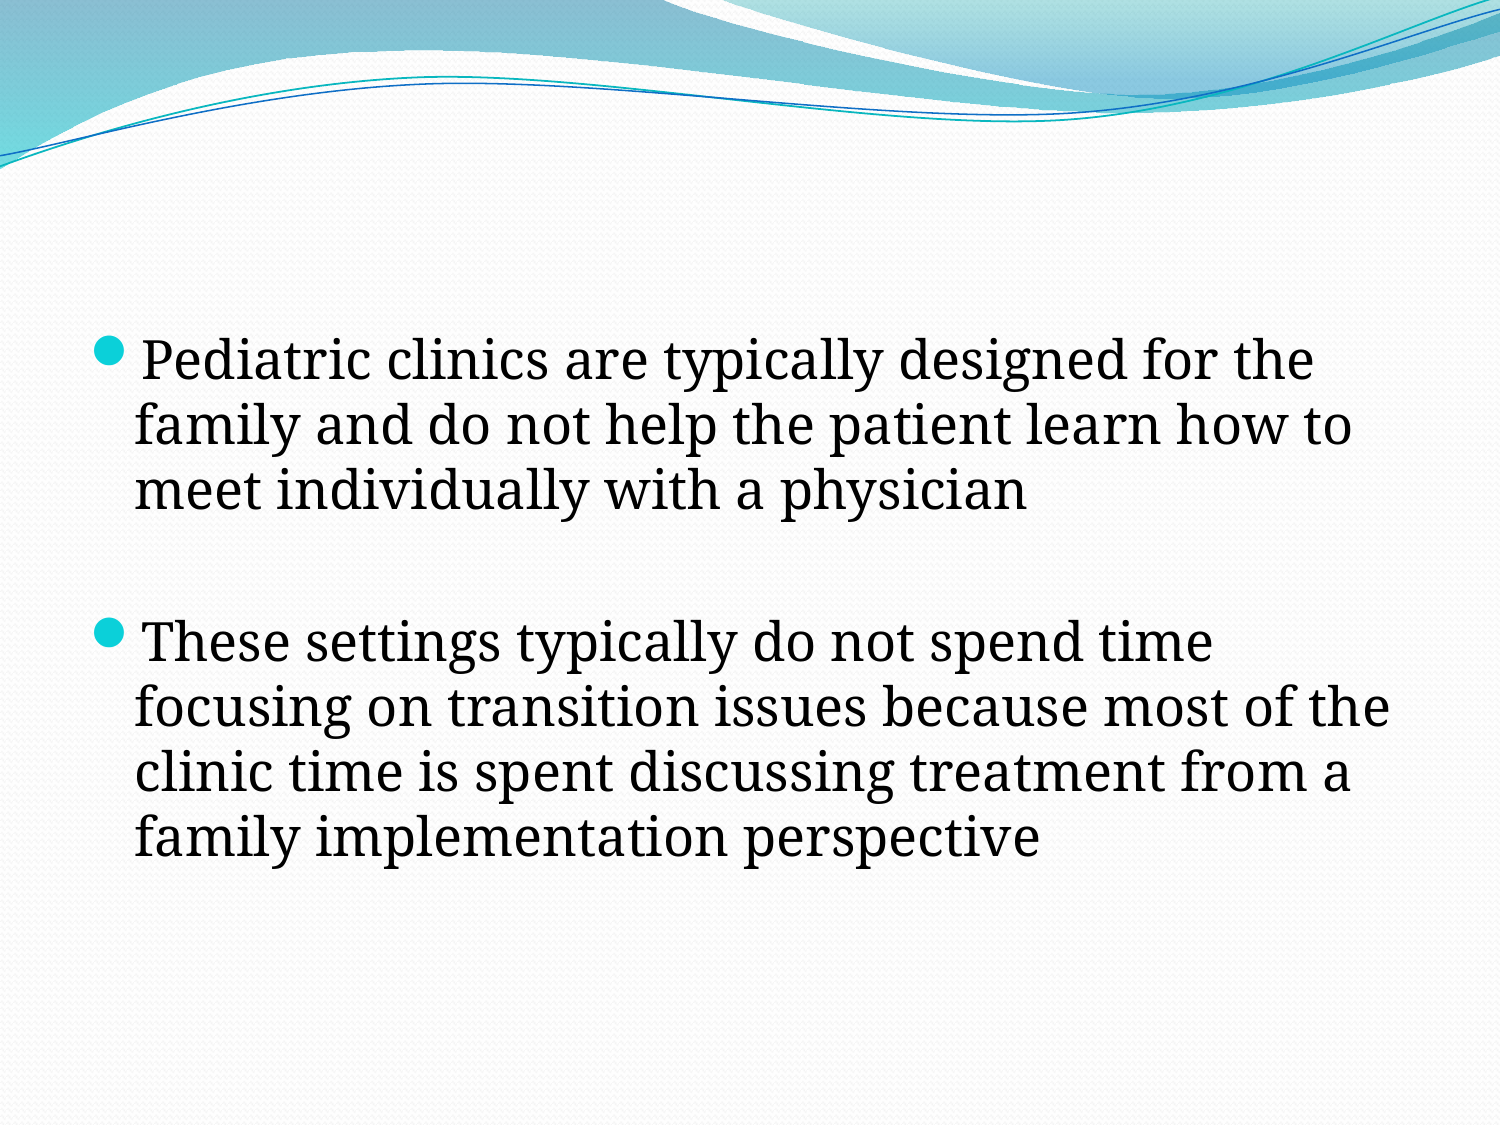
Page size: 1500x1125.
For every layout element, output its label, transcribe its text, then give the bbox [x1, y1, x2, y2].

list Pediatric clinics are typically designed for the family and do not help the patient learn how to meet individually with a physician These settings typically do not spend time focusing on transition issues because most of the clinic time is spent discussing treatment from a family implementation perspective [75, 317, 1425, 1038]
